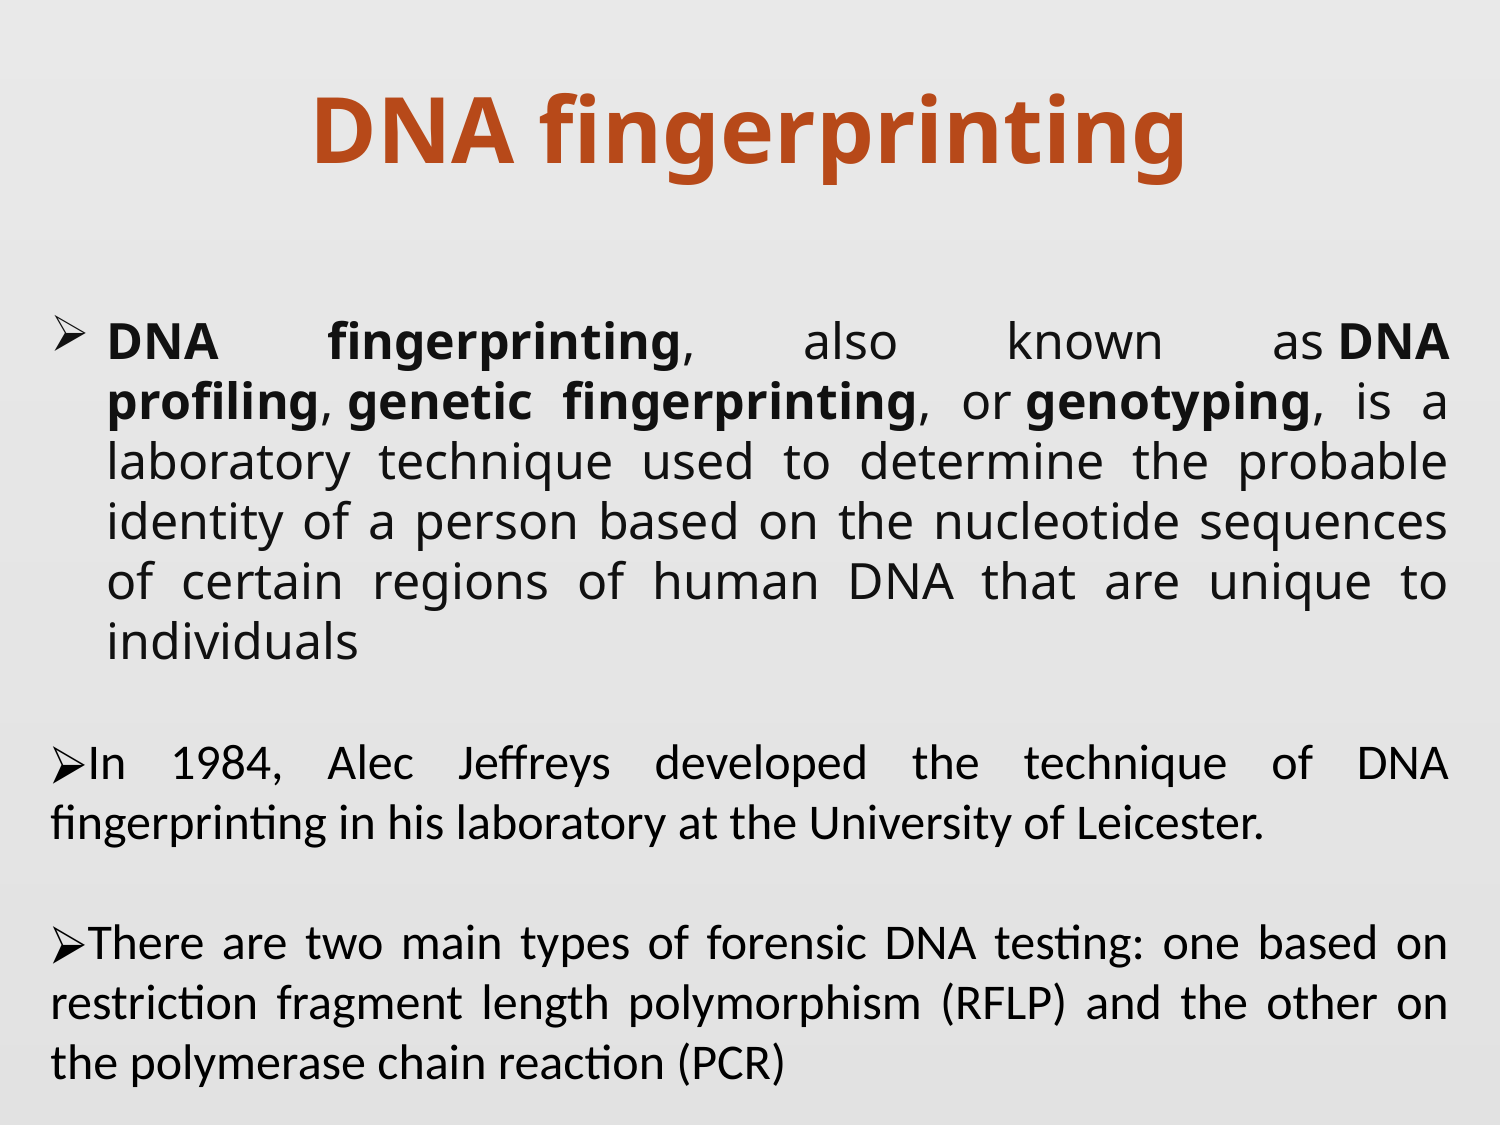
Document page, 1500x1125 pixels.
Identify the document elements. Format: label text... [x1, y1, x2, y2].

title DNA fingerprinting [103, 24, 1397, 242]
text_box DNA fingerprinting, also known as DNA profiling, genetic fingerprinting, or genotyping, is a laboratory technique used to determine the probable identity of a person based on the nucleotide sequences of certain regions of human DNA that are unique to individuals In 1984, Alec Jeffreys developed the technique of DNA fingerprinting in his laboratory at the University of Leicester. There are two main types of forensic DNA testing: one based on restriction fragment length polymorphism (RFLP) and the other on the polymerase chain reaction (PCR) [35, 242, 1465, 1098]
